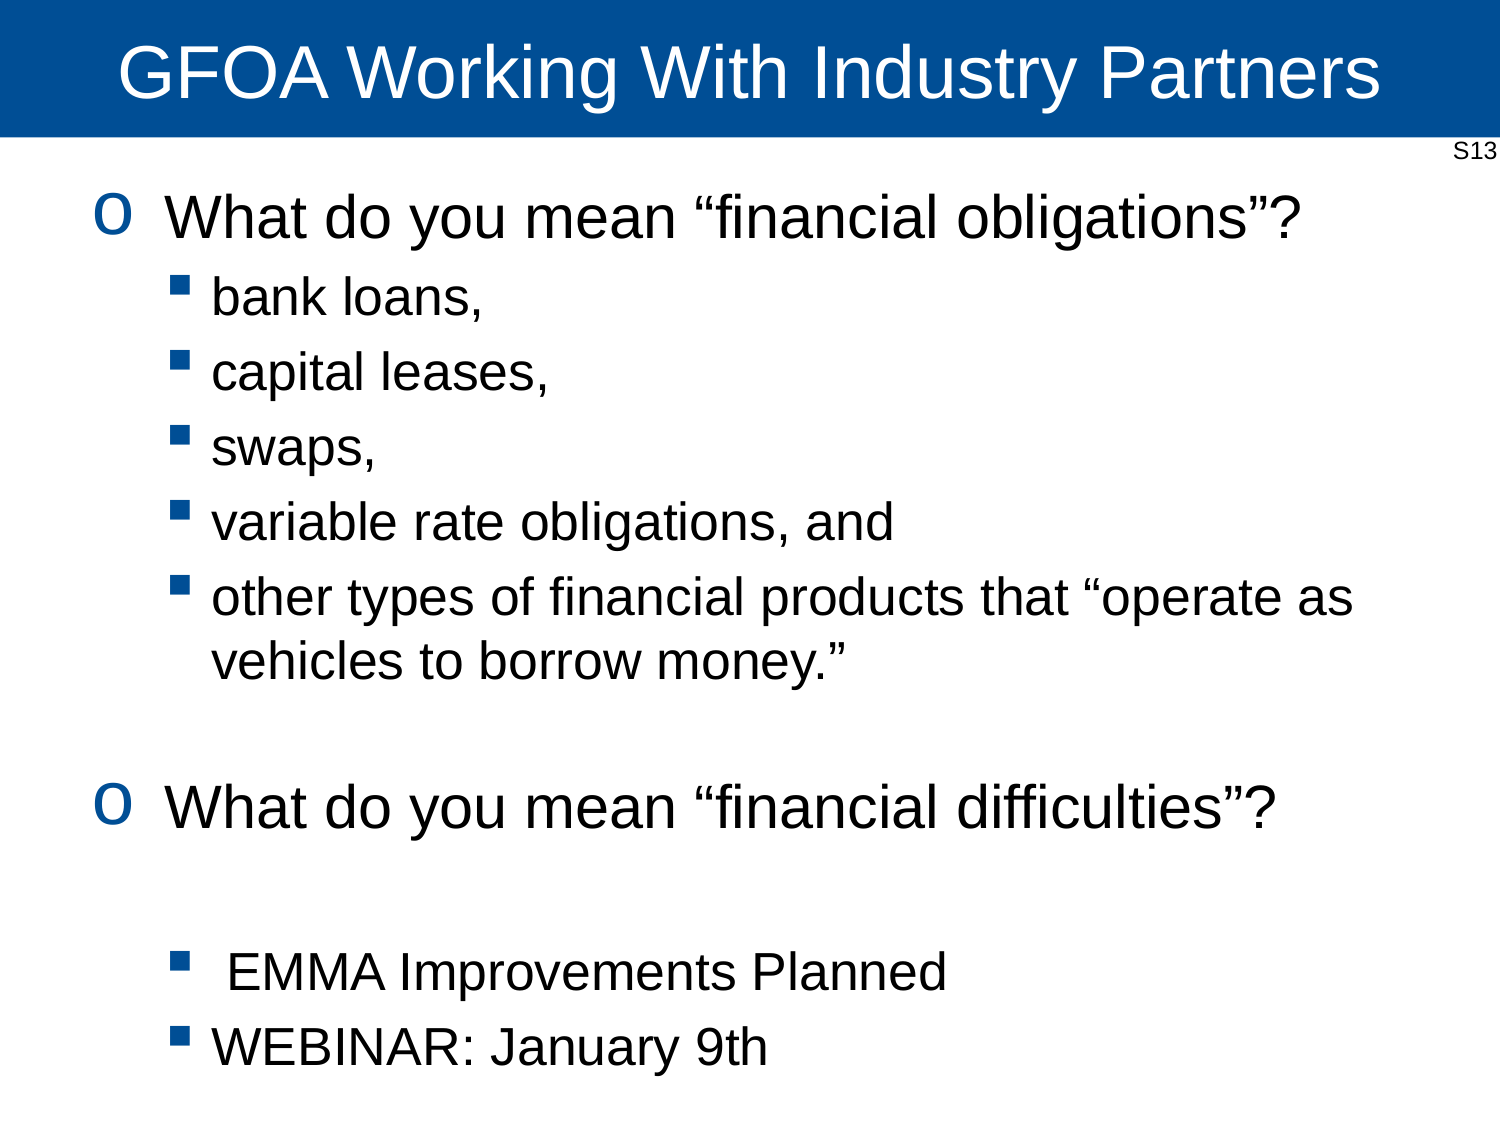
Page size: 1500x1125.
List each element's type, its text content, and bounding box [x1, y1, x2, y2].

title GFOA Working With Industry Partners [0, 0, 1500, 138]
list What do you mean “financial obligations”? bank loans, capital leases, swaps, variable rate obligations, and other types of financial products that “operate as vehicles to borrow money.” What do you mean “financial difficulties”? EMMA Improvements Planned WEBINAR: January 9th [75, 170, 1425, 1088]
slide_number S13 [1162, 127, 1500, 188]
